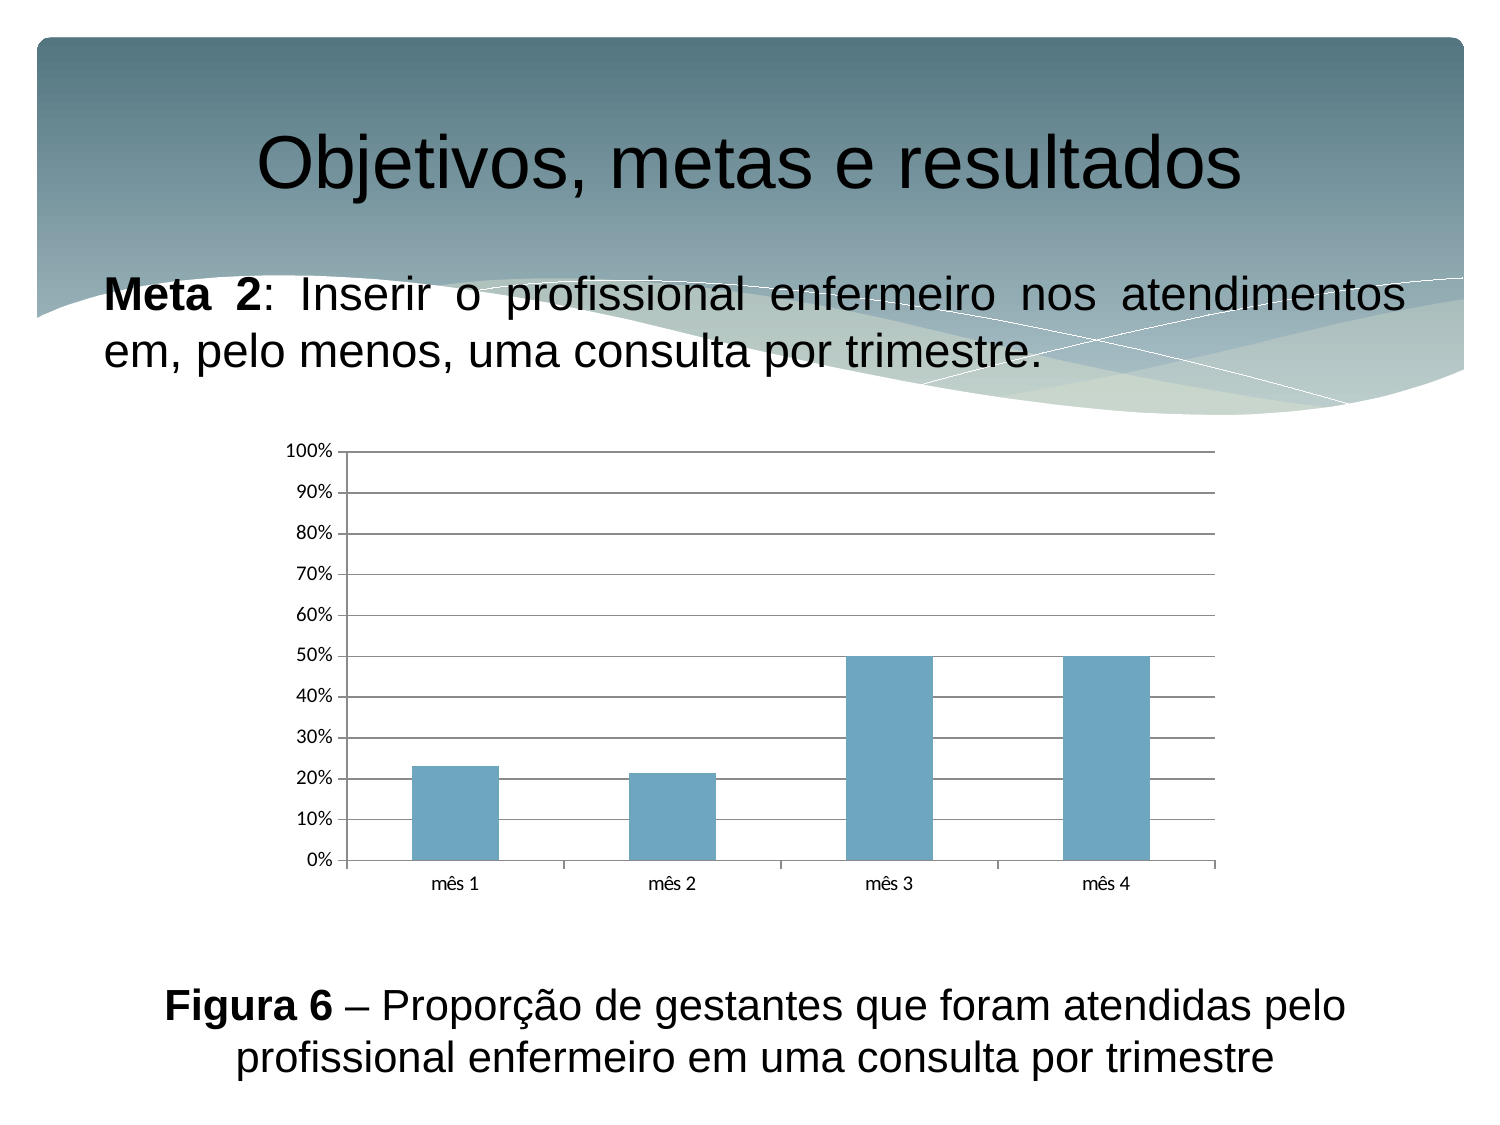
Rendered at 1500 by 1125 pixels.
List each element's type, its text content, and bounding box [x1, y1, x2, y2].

chart [265, 432, 1235, 906]
list Meta 2: Inserir o profissional enfermeiro nos atendimentos em, pelo menos, uma consulta por trimestre. Figura 6 – Proporção de gestantes que foram atendidas pelo profissional enfermeiro em uma consulta por trimestre [88, 261, 1424, 1094]
title Objetivos, metas e resultados [75, 55, 1425, 261]
